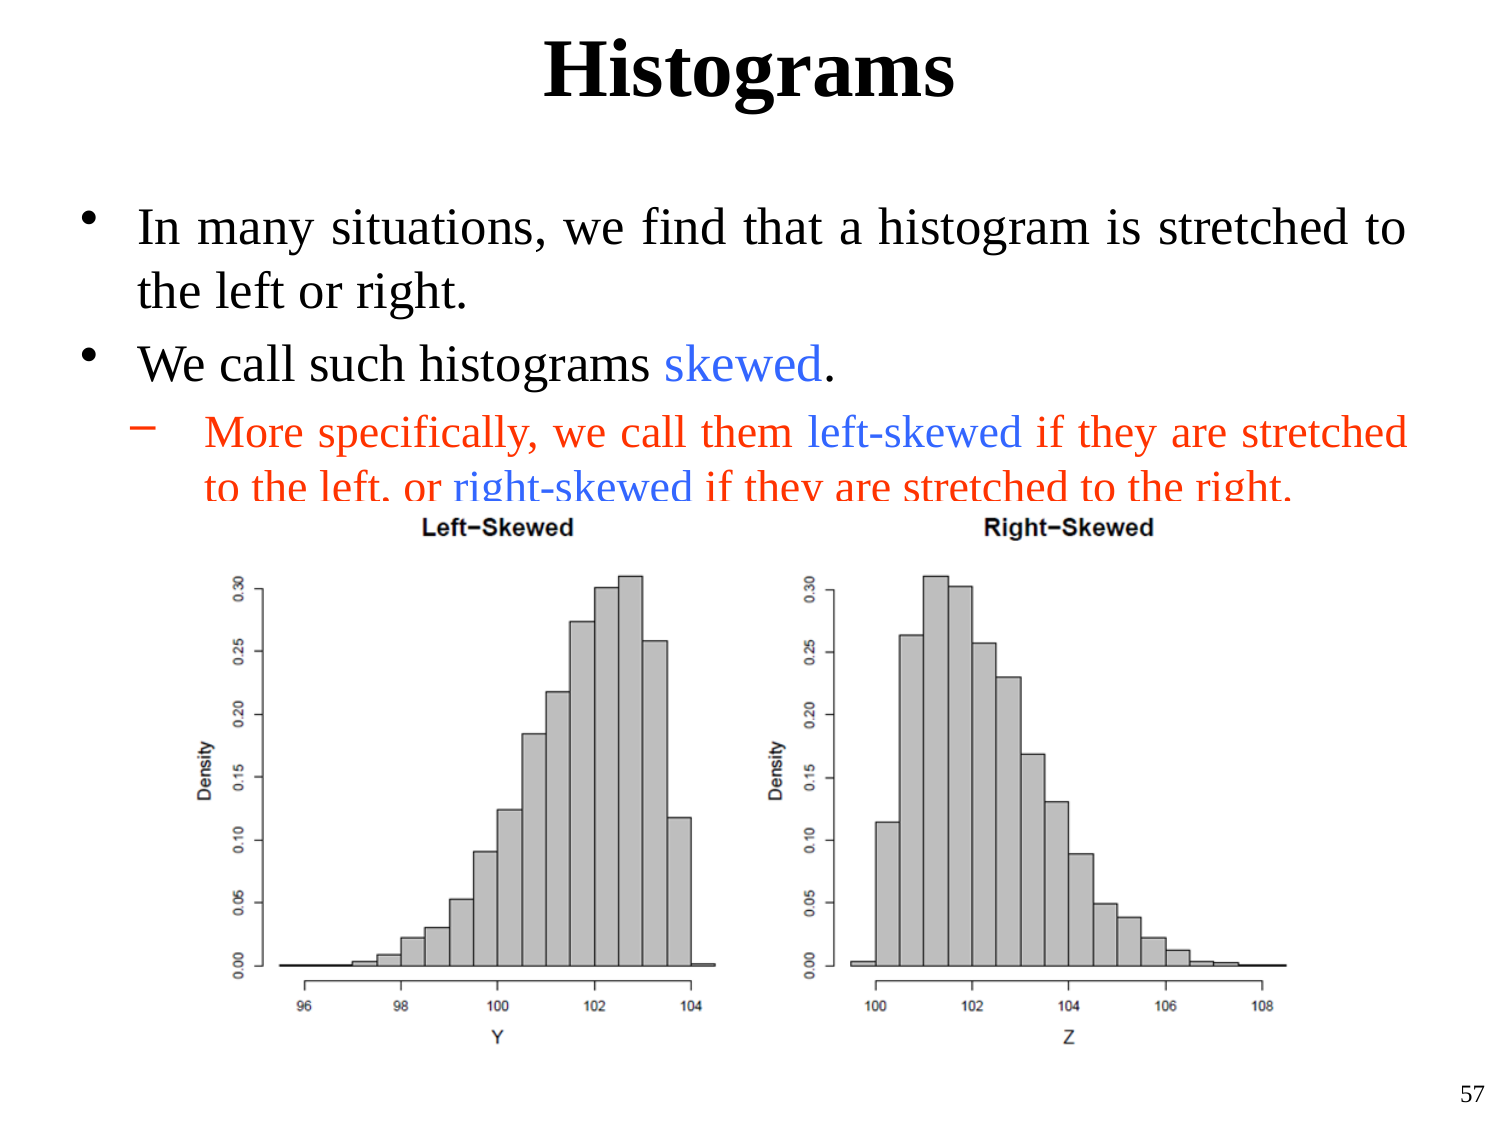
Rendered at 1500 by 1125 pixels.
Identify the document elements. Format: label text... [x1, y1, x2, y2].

title Histograms [0, 0, 1500, 126]
list In many situations, we find that a histogram is stretched to the left or right. We call such histograms skewed. More specifically, we call them left-skewed if they are stretched to the left, or right-skewed if they are stretched to the right. [64, 184, 1424, 527]
picture [182, 501, 1306, 1055]
slide_number 57 [1186, 1069, 1500, 1125]
